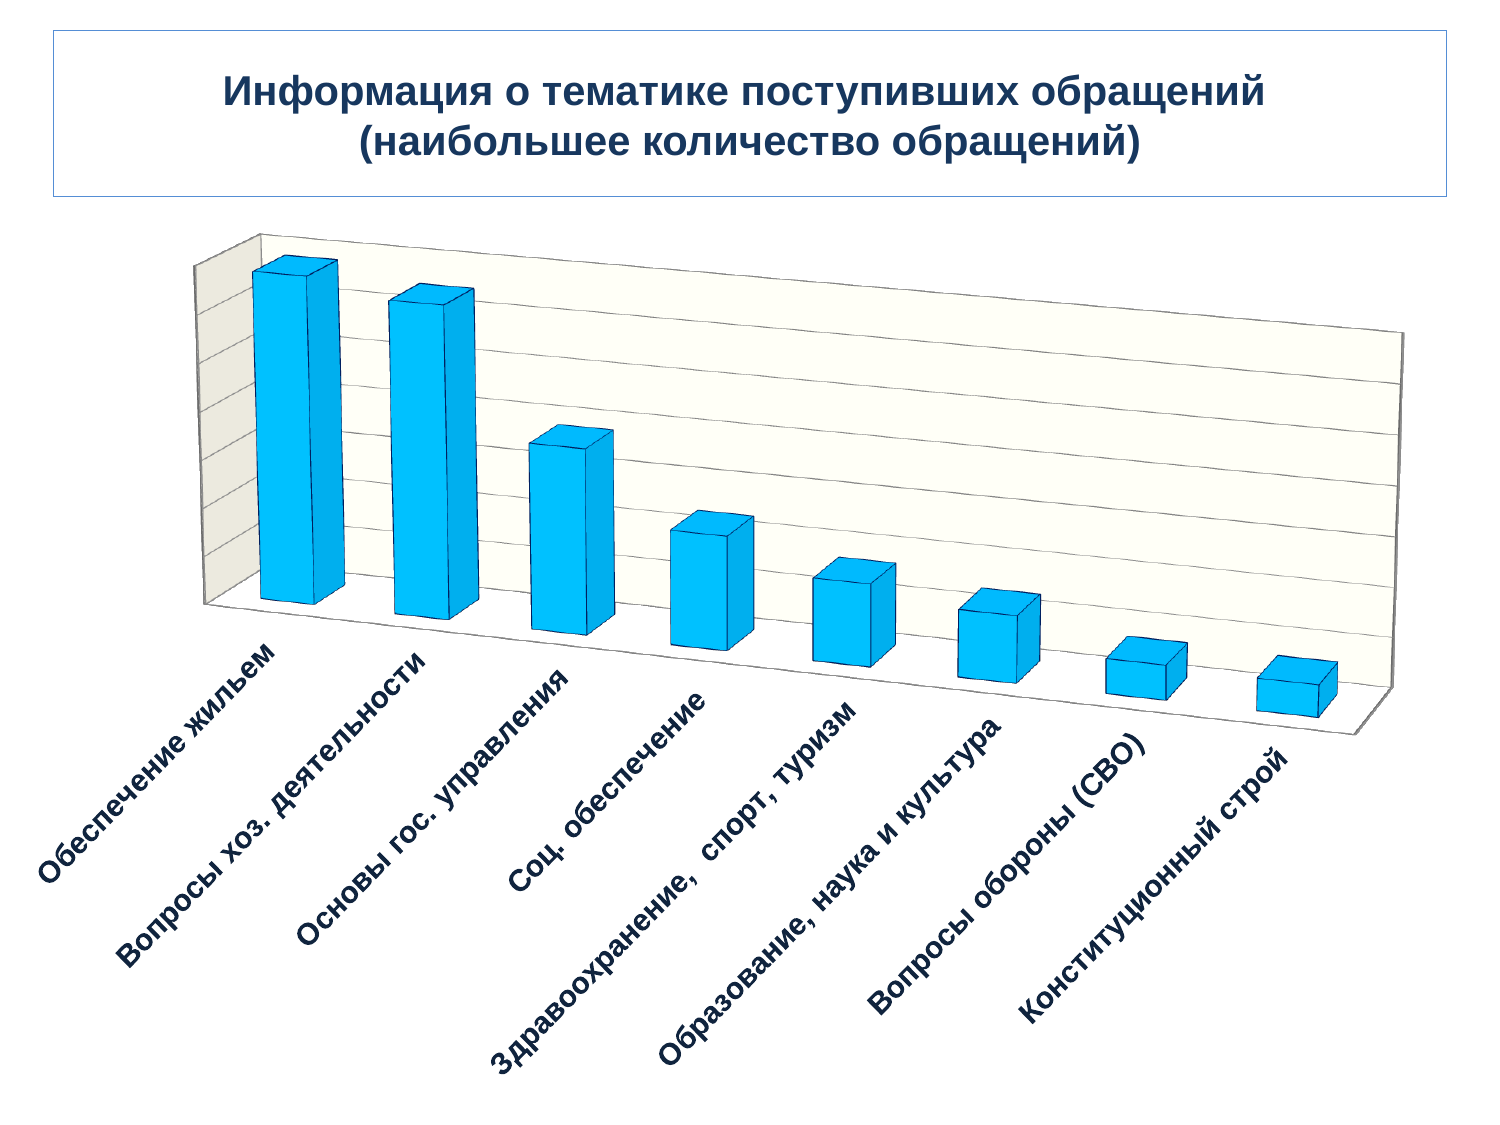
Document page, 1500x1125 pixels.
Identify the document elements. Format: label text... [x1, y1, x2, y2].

chart [29, 231, 1471, 1083]
title Информация о тематике поступивших обращений (наибольшее количество обращений) [53, 30, 1447, 197]
